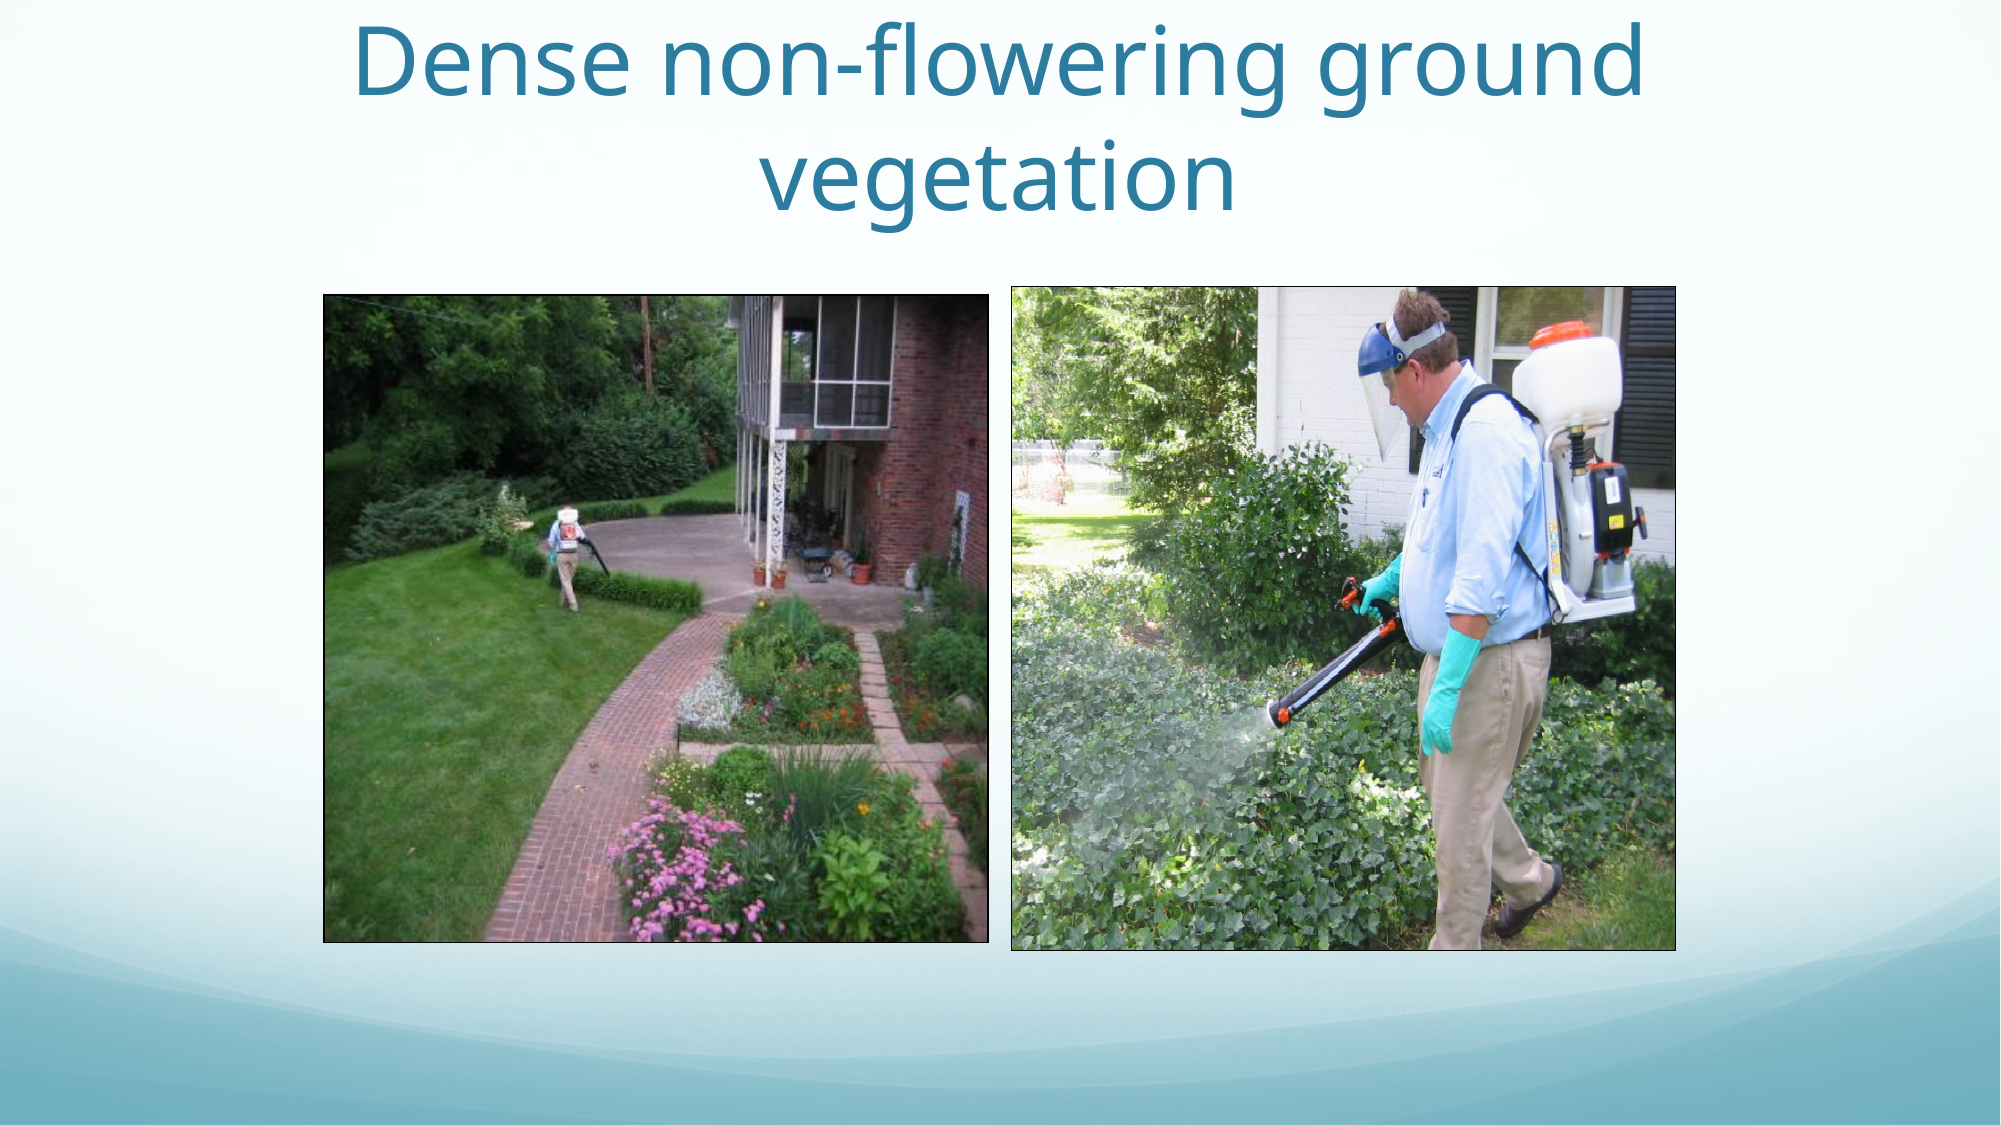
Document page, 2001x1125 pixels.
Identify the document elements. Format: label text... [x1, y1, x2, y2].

title Dense non-flowering ground vegetation [120, 17, 1880, 237]
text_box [324, 286, 1676, 951]
